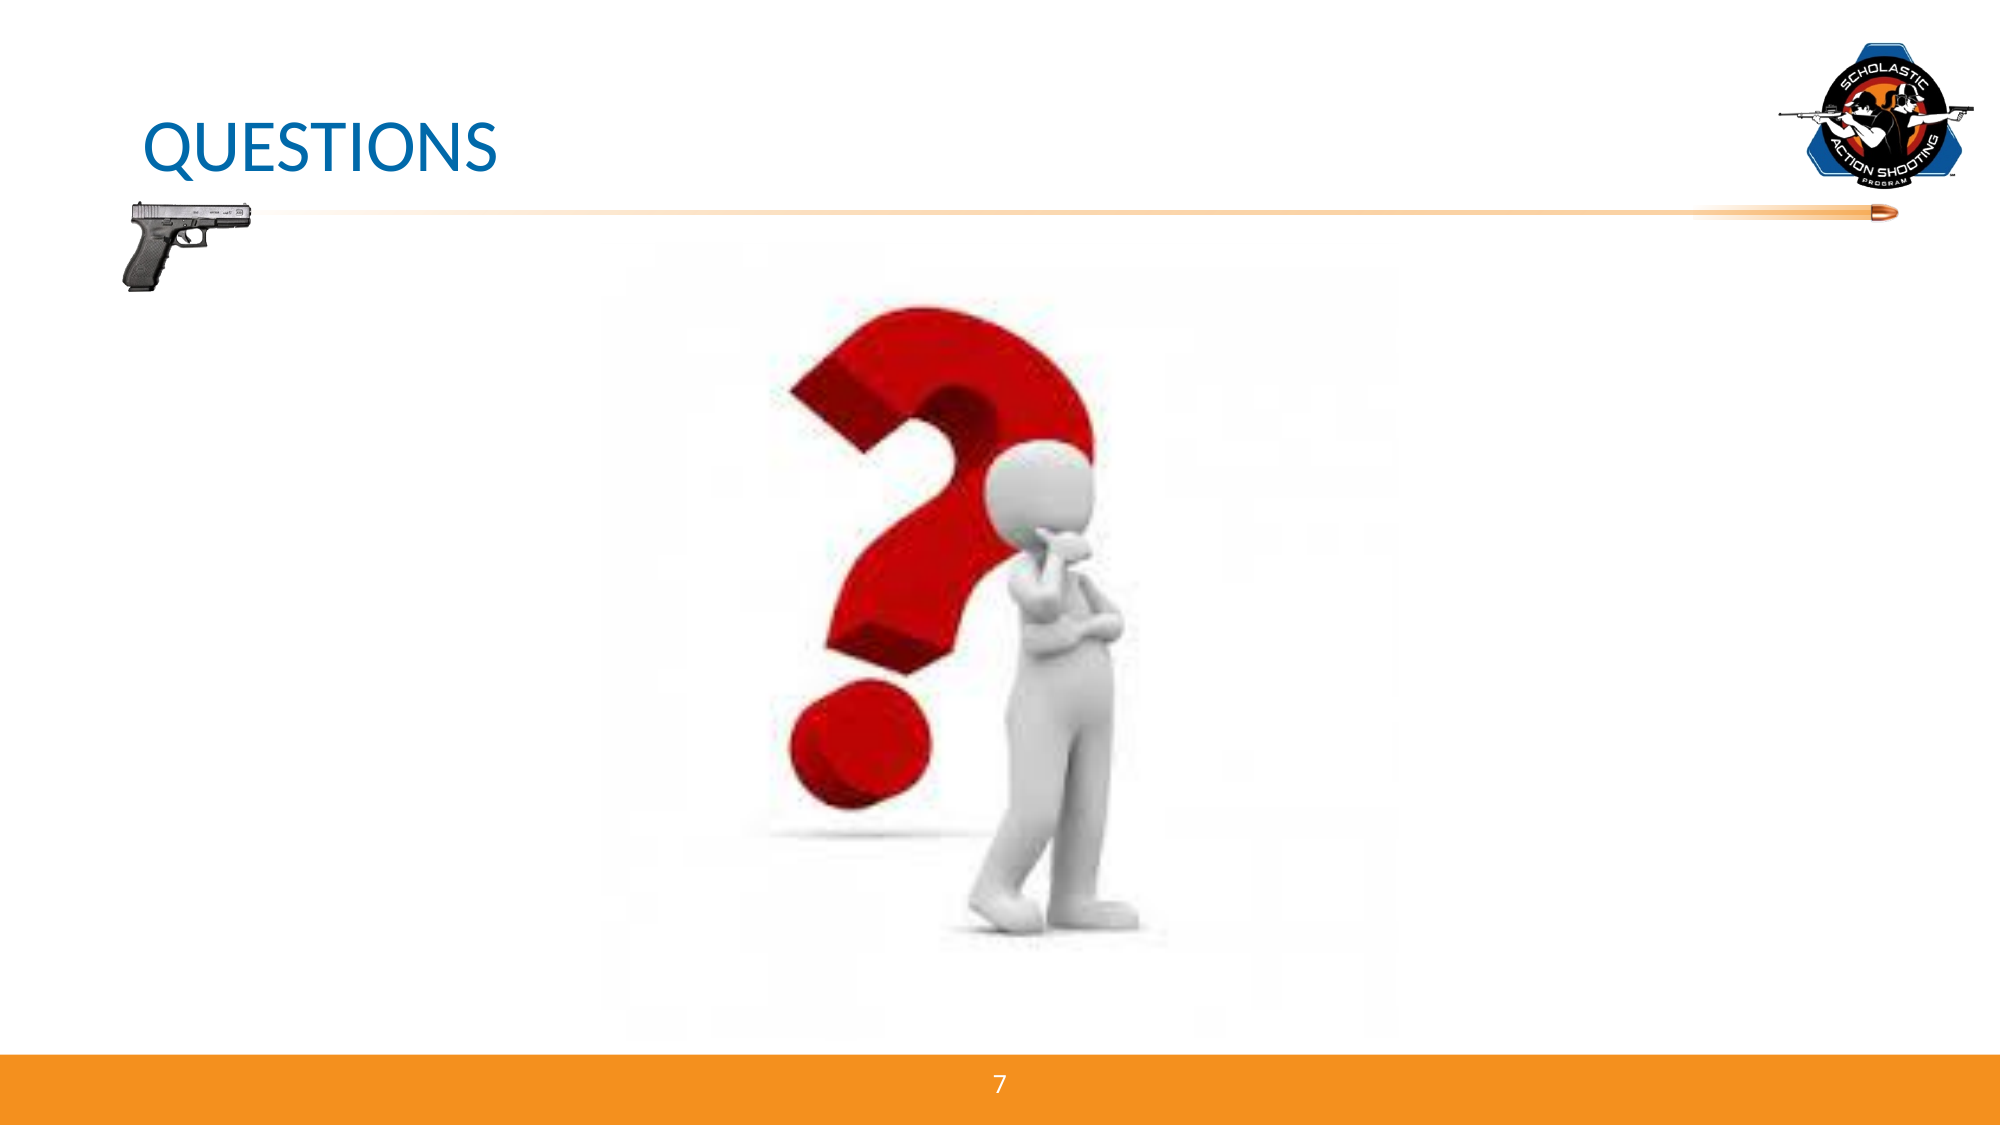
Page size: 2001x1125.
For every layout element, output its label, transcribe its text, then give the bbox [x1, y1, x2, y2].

picture [120, 198, 252, 296]
title QUESTIONS [142, 95, 1753, 187]
picture [1775, 39, 1977, 190]
picture [1871, 204, 1899, 222]
slide_number 7 [959, 1072, 1041, 1103]
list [600, 242, 1399, 1041]
